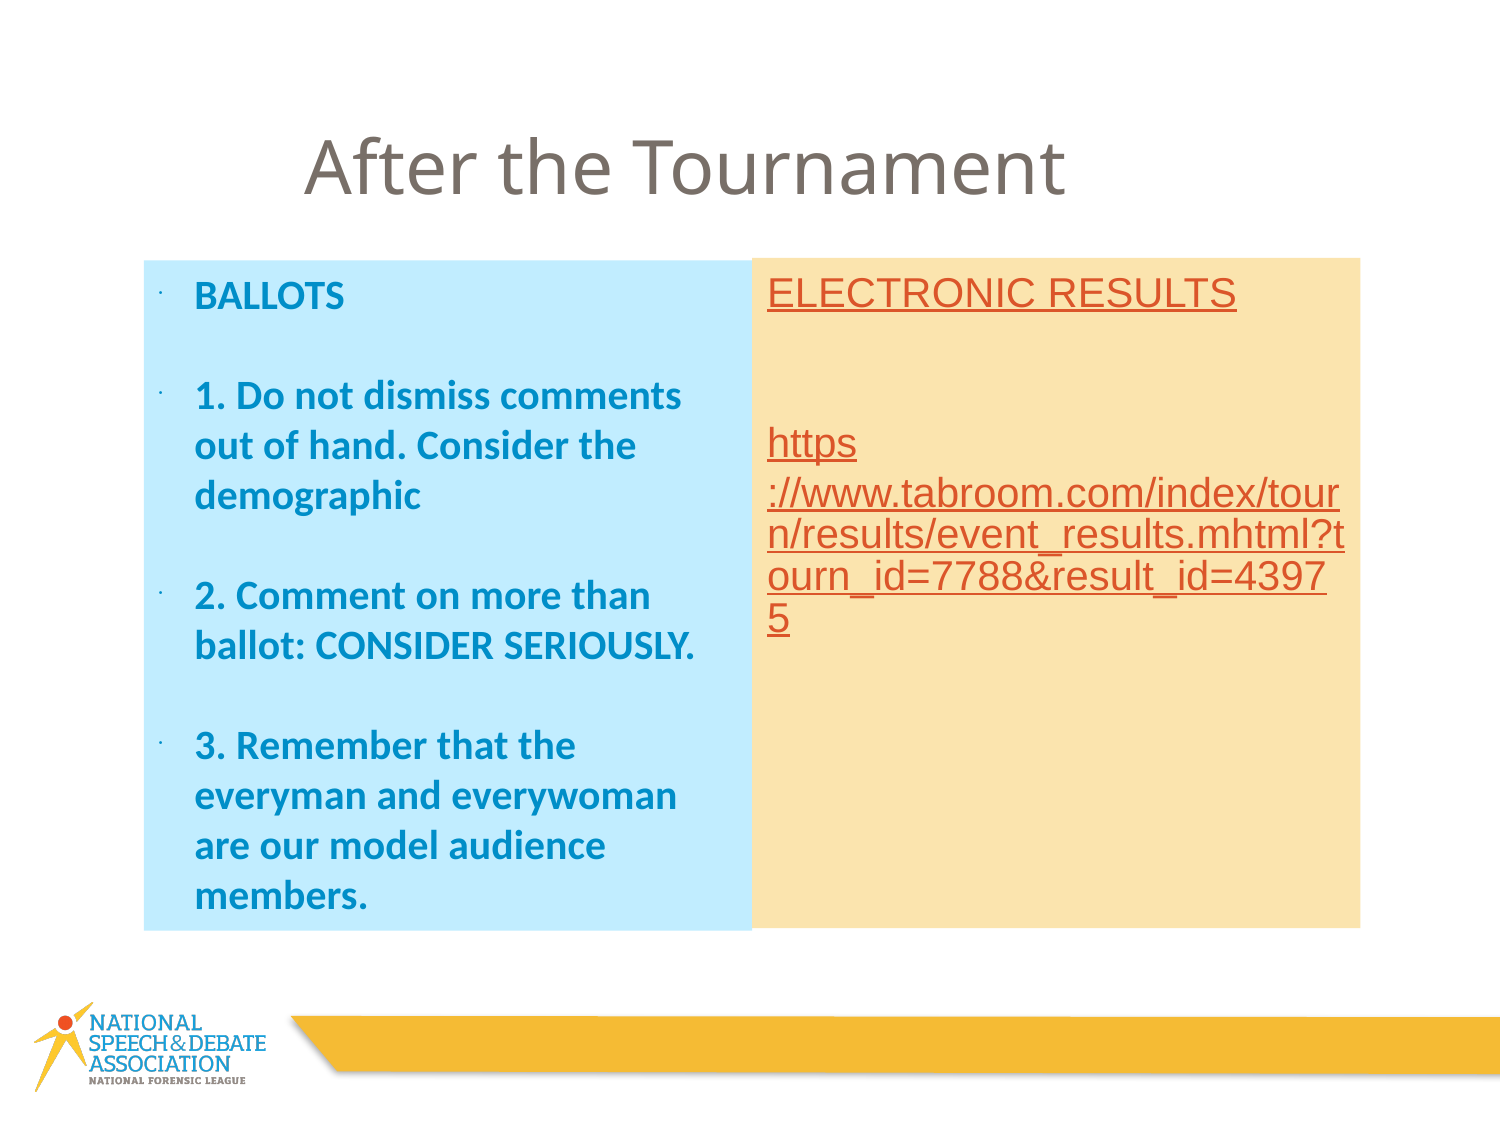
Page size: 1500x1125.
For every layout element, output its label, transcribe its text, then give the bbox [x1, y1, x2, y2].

text_box After the Tournament [10, 70, 1361, 258]
text_box ELECTRONIC RESULTS https://www.tabroom.com/index/tourn/results/event_results.mhtml?tourn_id=7788&result_id=43975 [752, 257, 1361, 929]
picture [33, 1002, 266, 1092]
text_box BALLOTS 1. Do not dismiss comments out of hand. Consider the demographic 2. Comment on more than ballot: CONSIDER SERIOUSLY. 3. Remember that the everyman and everywoman are our model audience members. [143, 260, 753, 931]
text_box [289, 1015, 1500, 1075]
